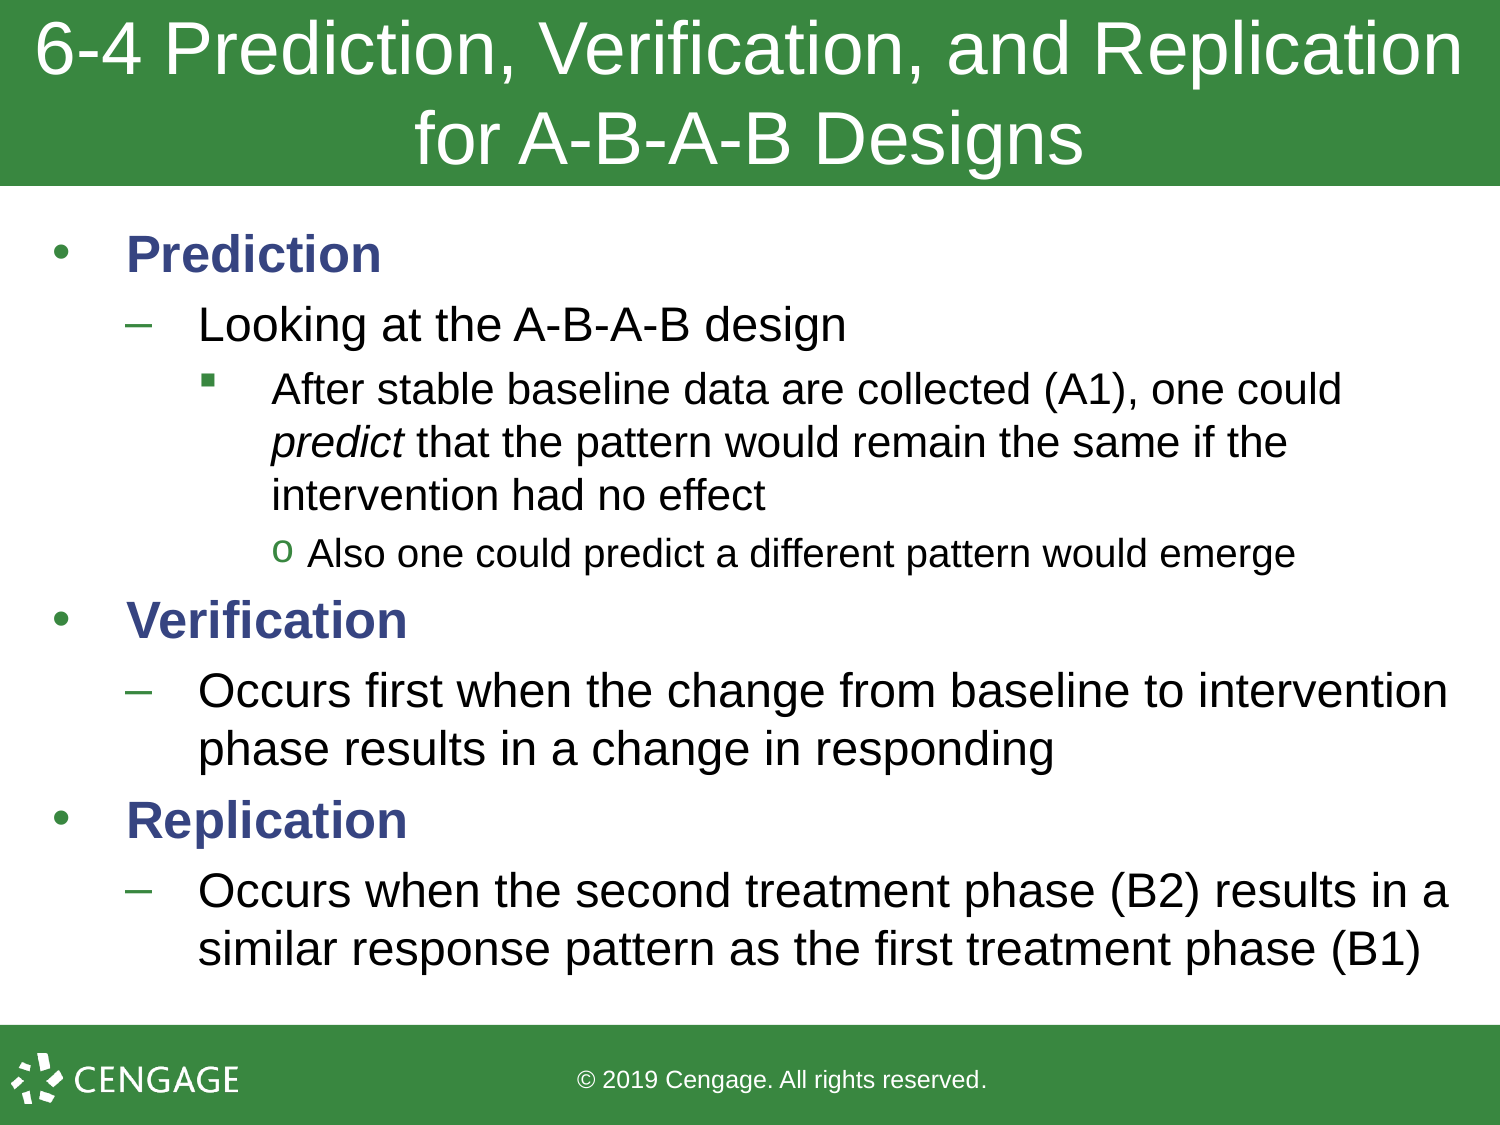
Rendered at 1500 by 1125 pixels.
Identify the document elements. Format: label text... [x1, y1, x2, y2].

list Prediction Looking at the A-B-A-B design After stable baseline data are collected (A1), one could predict that the pattern would remain the same if the intervention had no effect Also one could predict a different pattern would emerge Verification Occurs first when the change from baseline to intervention phase results in a change in responding Replication Occurs when the second treatment phase (B2) results in a similar response pattern as the first treatment phase (B1) [37, 212, 1475, 1005]
picture [11, 1053, 238, 1104]
title 6-4 Prediction, Verification, and Replication for A-B-A-B Designs [0, 4, 1500, 175]
